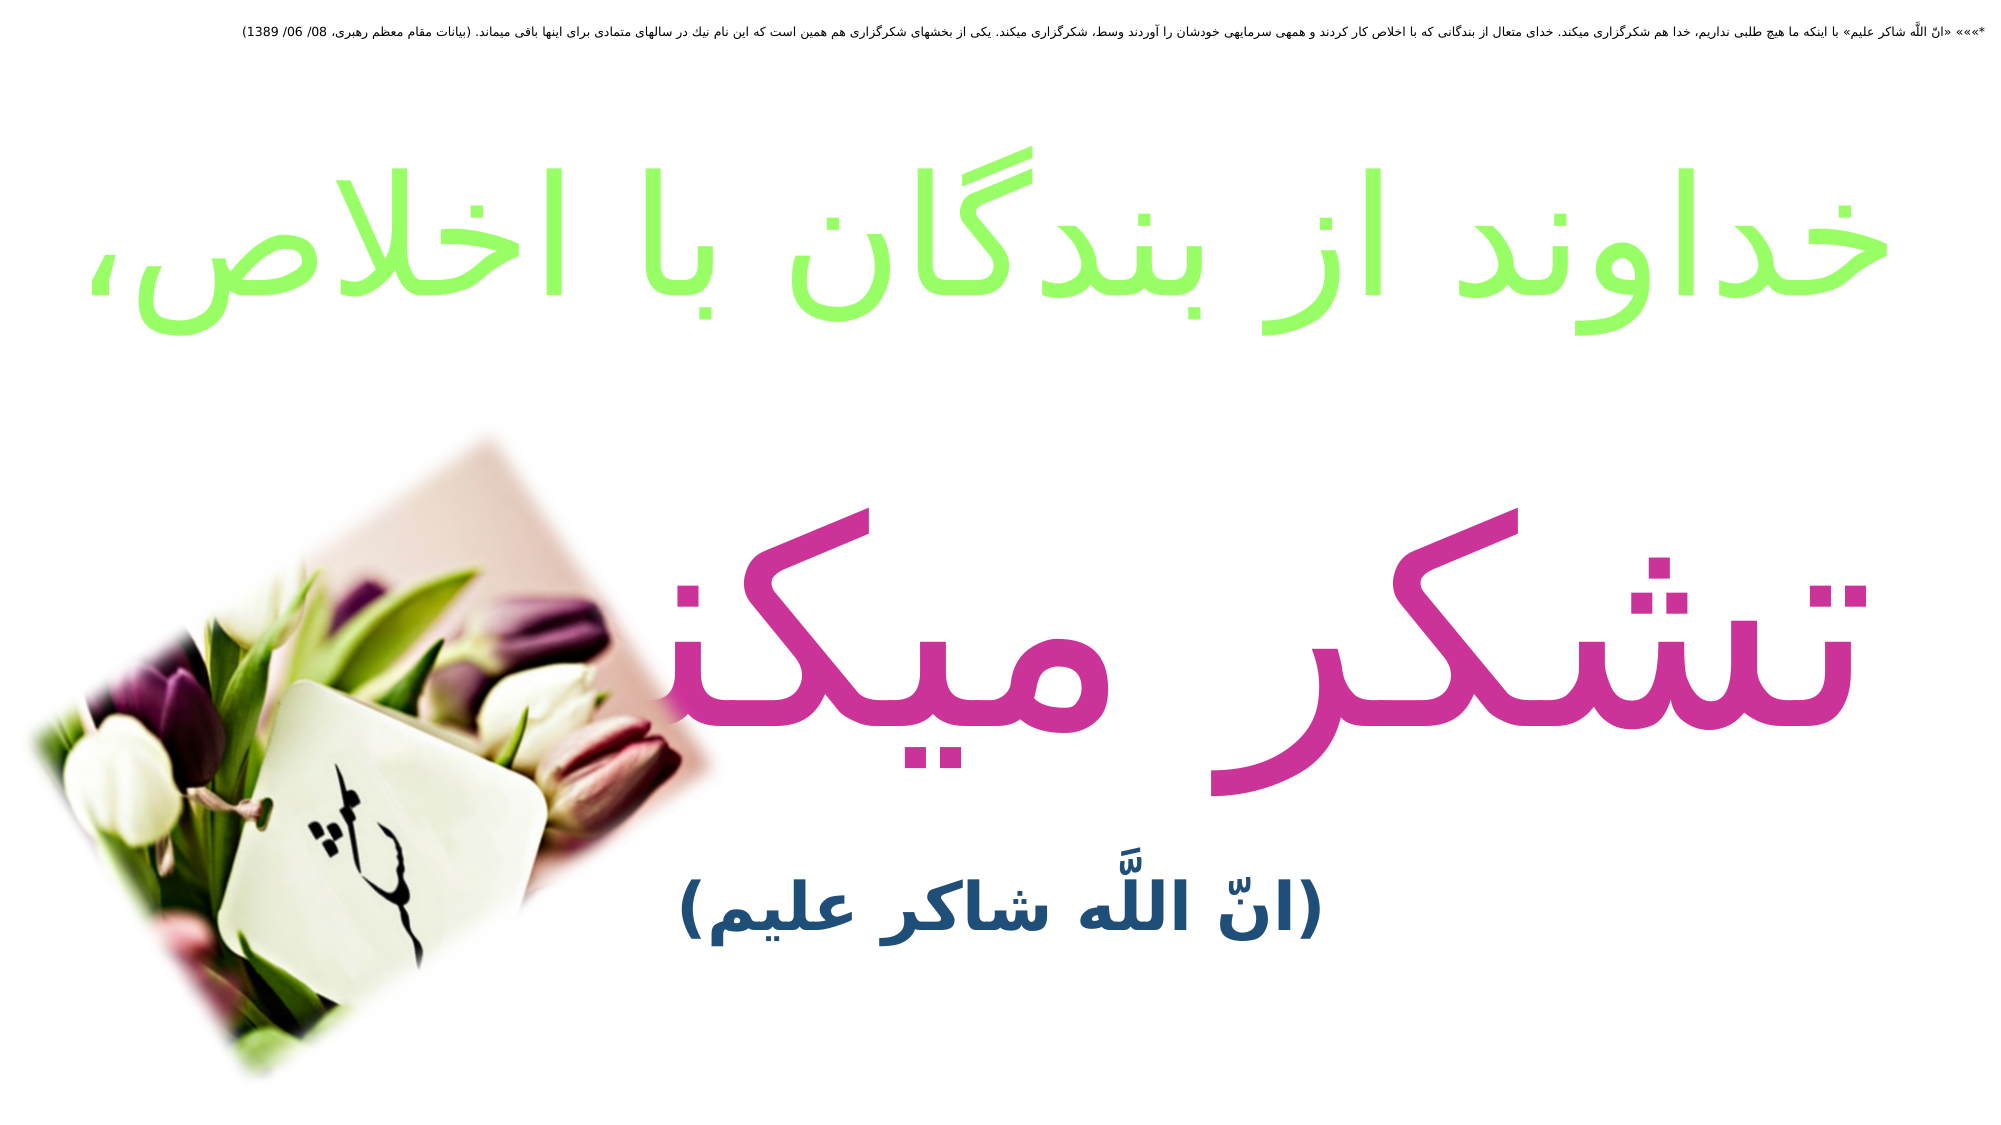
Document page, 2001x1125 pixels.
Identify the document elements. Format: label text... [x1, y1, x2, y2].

text_box *»»» «انّ اللَّه شاكر عليم» با اينكه ما هيچ طلبى نداريم، خدا هم شكرگزارى ميكند. خداى متعال از بندگانى كه با اخلاص كار كردند و همه‏ى سرمايه‏ى خودشان را آوردند وسط، شكرگزارى ميكند. يكى از بخشهاى شكرگزارى هم همين است كه اين نام نيك در سالهاى متمادى براى اينها باقى ميماند. (بیانات مقام معظم رهبری، 08/ 06/ 1389) [0, 17, 2000, 47]
text_box خداوند از بندگان با اخلاص، تشکر میکند. (انّ اللَّه شاكر عليم) [18, 121, 1985, 951]
picture [55, 456, 692, 1052]
